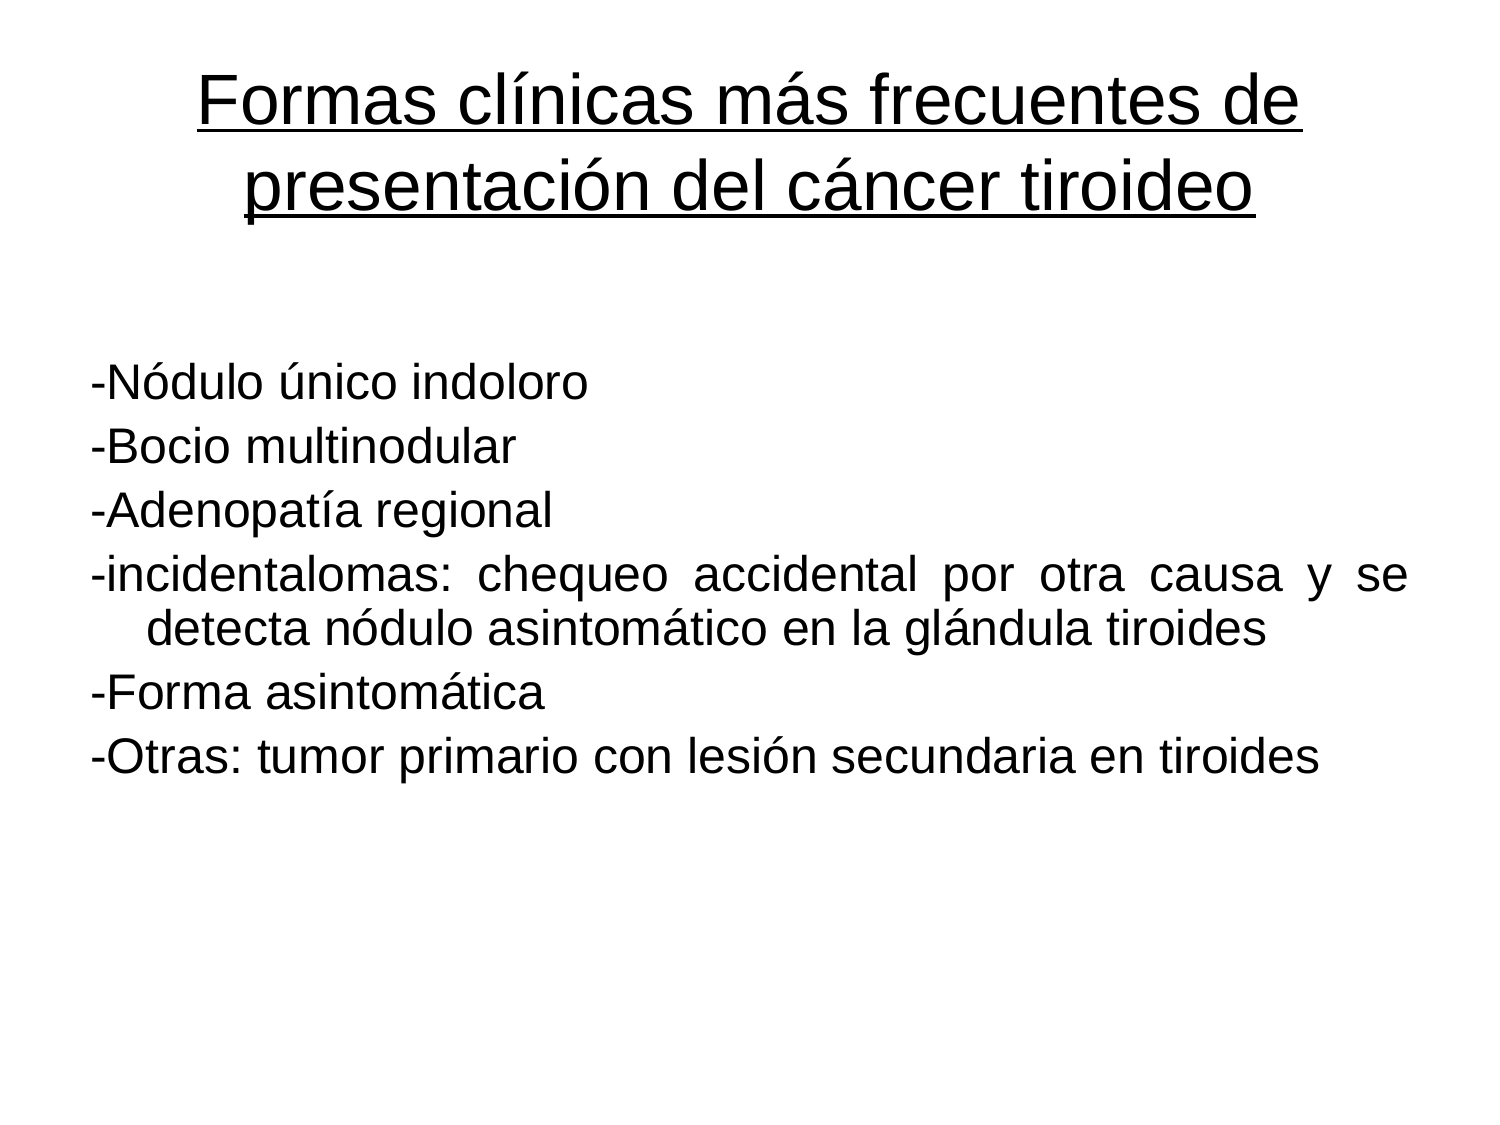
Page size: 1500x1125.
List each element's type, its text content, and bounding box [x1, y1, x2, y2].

title Formas clínicas más frecuentes de presentación del cáncer tiroideo [75, 45, 1425, 233]
list -Nódulo único indoloro -Bocio multinodular -Adenopatía regional -incidentalomas: chequeo accidental por otra causa y se detecta nódulo asintomático en la glándula tiroides -Forma asintomática -Otras: tumor primario con lesión secundaria en tiroides [75, 278, 1425, 1022]
